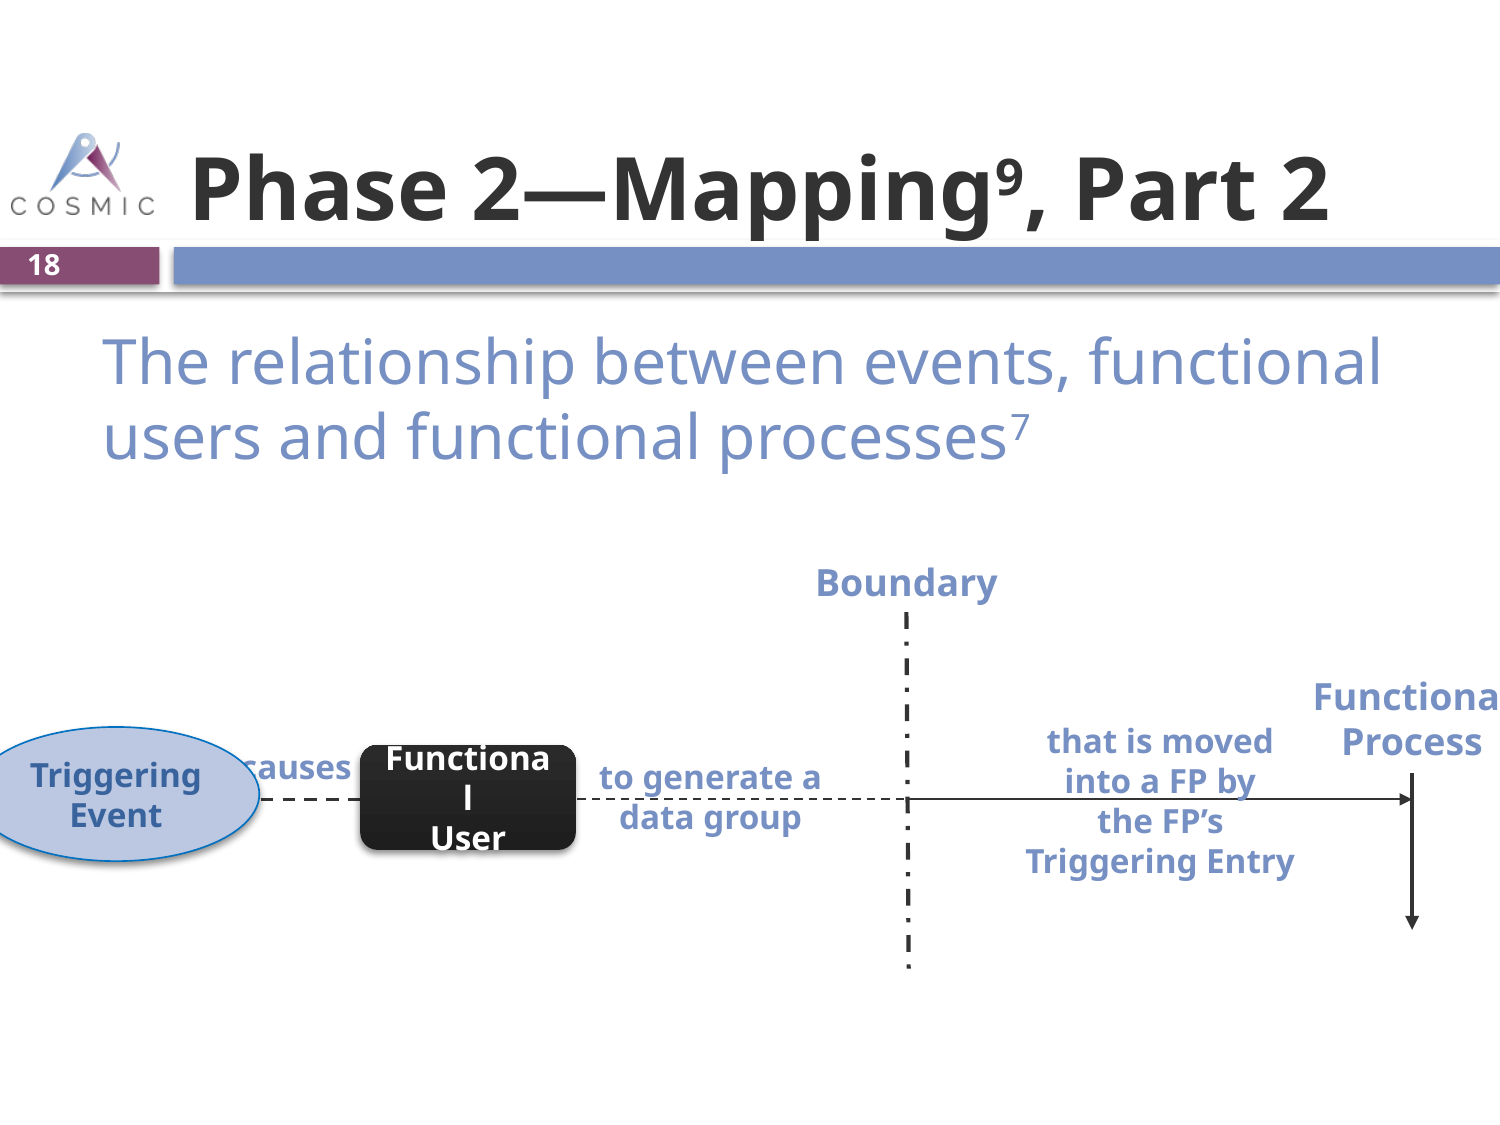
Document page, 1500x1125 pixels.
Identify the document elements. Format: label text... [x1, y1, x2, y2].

text_box to generate a data group [584, 810, 838, 844]
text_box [906, 611, 910, 799]
text_box that is moved into a FP by the FP’s Triggering Entry [1010, 810, 1311, 888]
text_box Boundary [800, 552, 1013, 612]
text_box causes [225, 739, 367, 794]
text_box that is moved into a FP by the FP’s Triggering Entry [1010, 713, 1311, 799]
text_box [906, 809, 910, 981]
text_box to generate a data group [584, 748, 838, 799]
text_box Triggering Event [0, 726, 261, 862]
slide_number 18 [0, 245, 88, 286]
title Phase 2—Mapping9, Part 2 [173, 25, 1438, 246]
text_box Functional User [359, 743, 577, 851]
text_box Functional Process [1297, 665, 1500, 771]
text_box The relationship between events, functional users and functional processes7 [87, 314, 1488, 480]
picture [11, 133, 154, 215]
